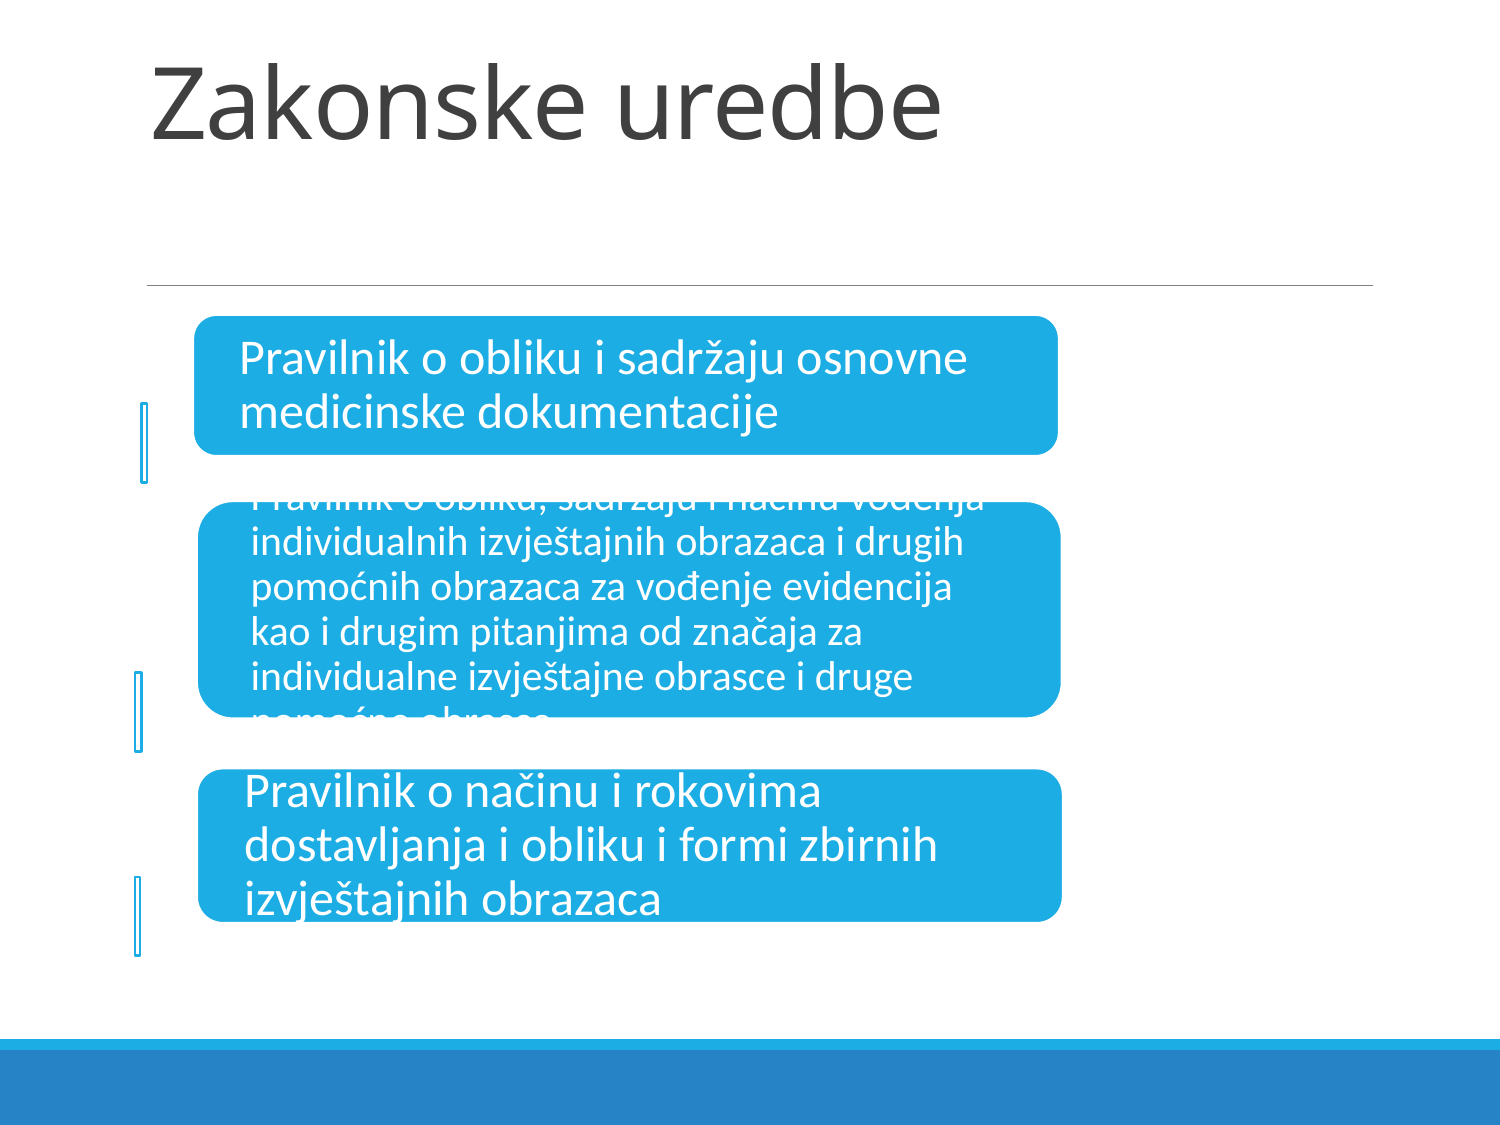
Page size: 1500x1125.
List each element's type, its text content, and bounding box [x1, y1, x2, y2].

title Zakonske uredbe [135, 47, 1373, 168]
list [134, 302, 1373, 964]
